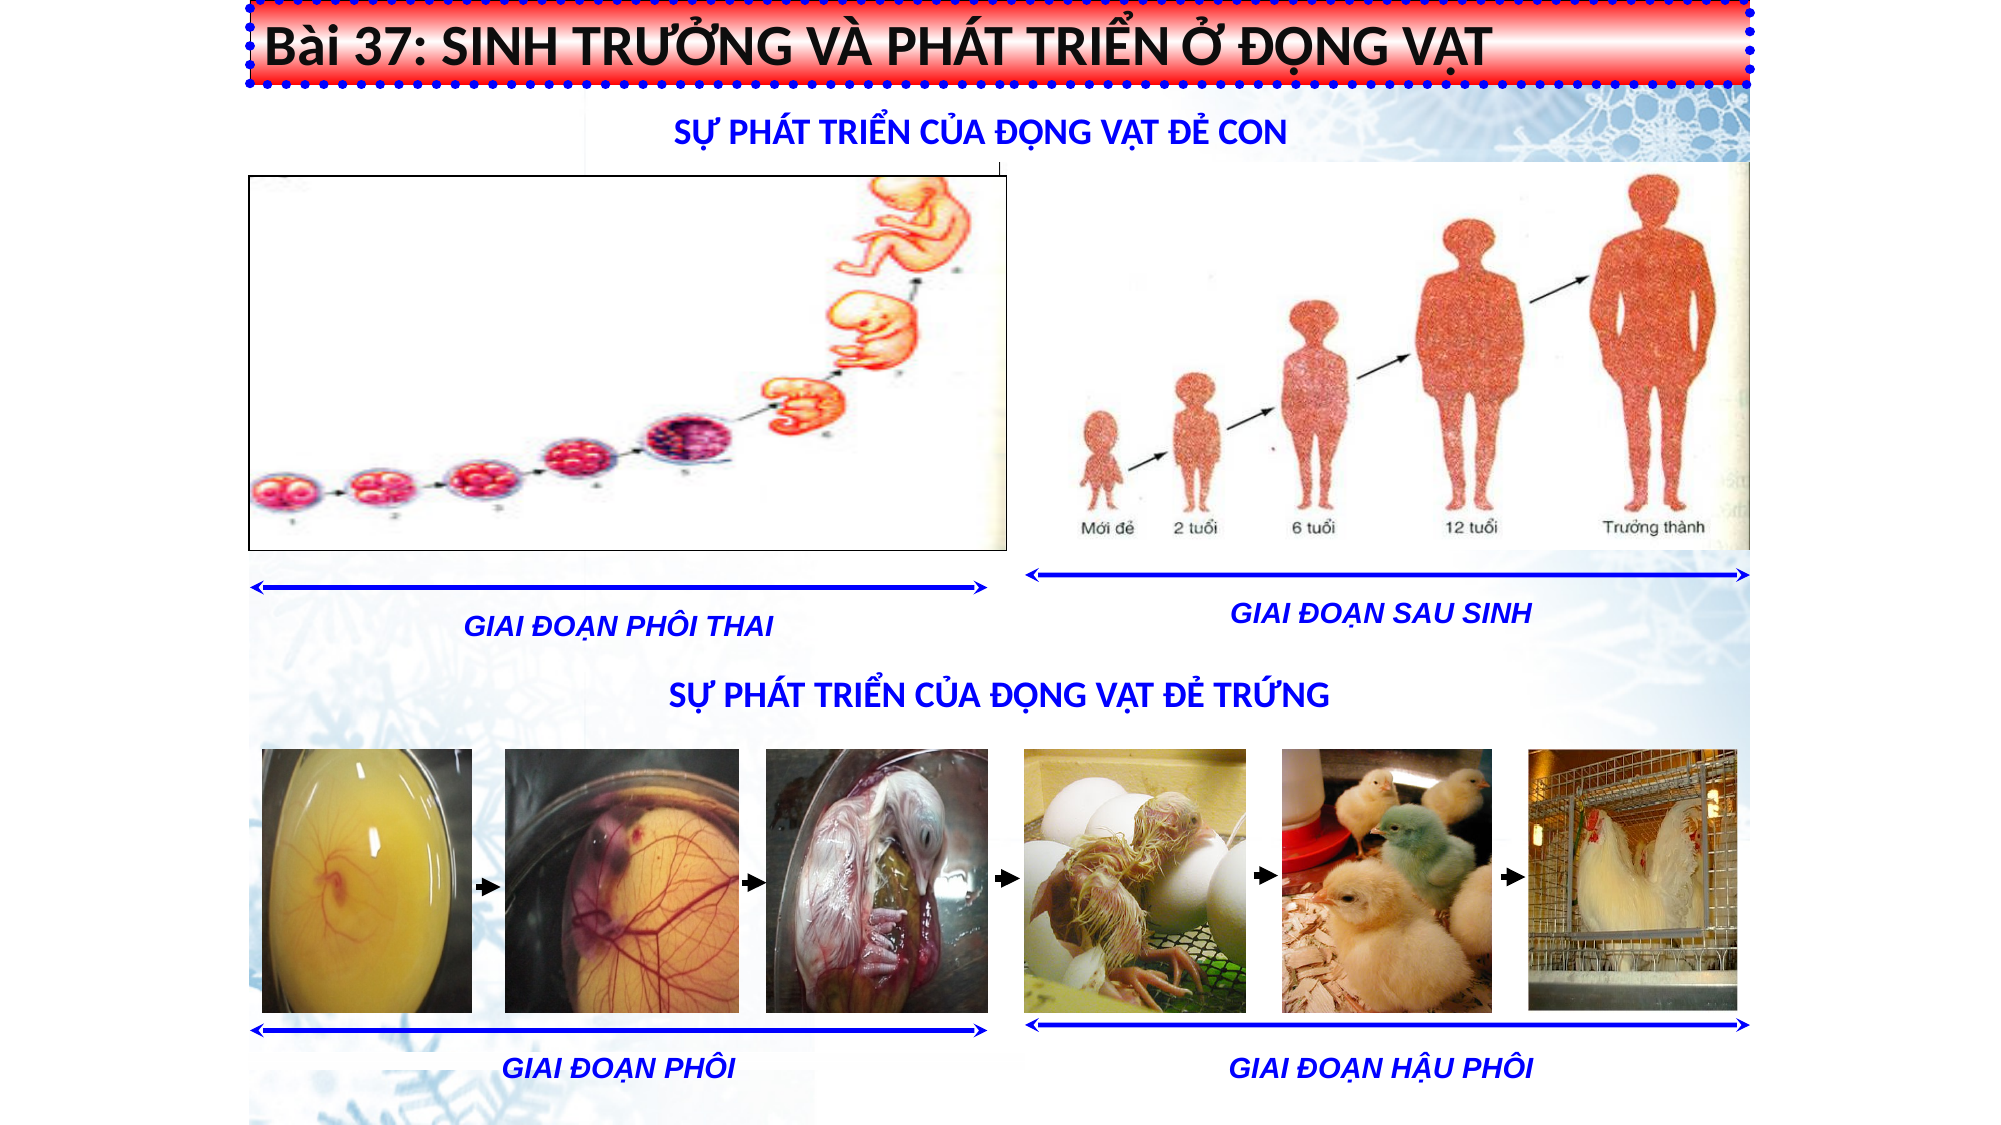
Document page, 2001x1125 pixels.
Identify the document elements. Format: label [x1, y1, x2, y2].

text_box [249, 99, 1713, 550]
text_box [249, 662, 1750, 1013]
picture [248, 1013, 1750, 1125]
picture [249, 0, 1750, 662]
